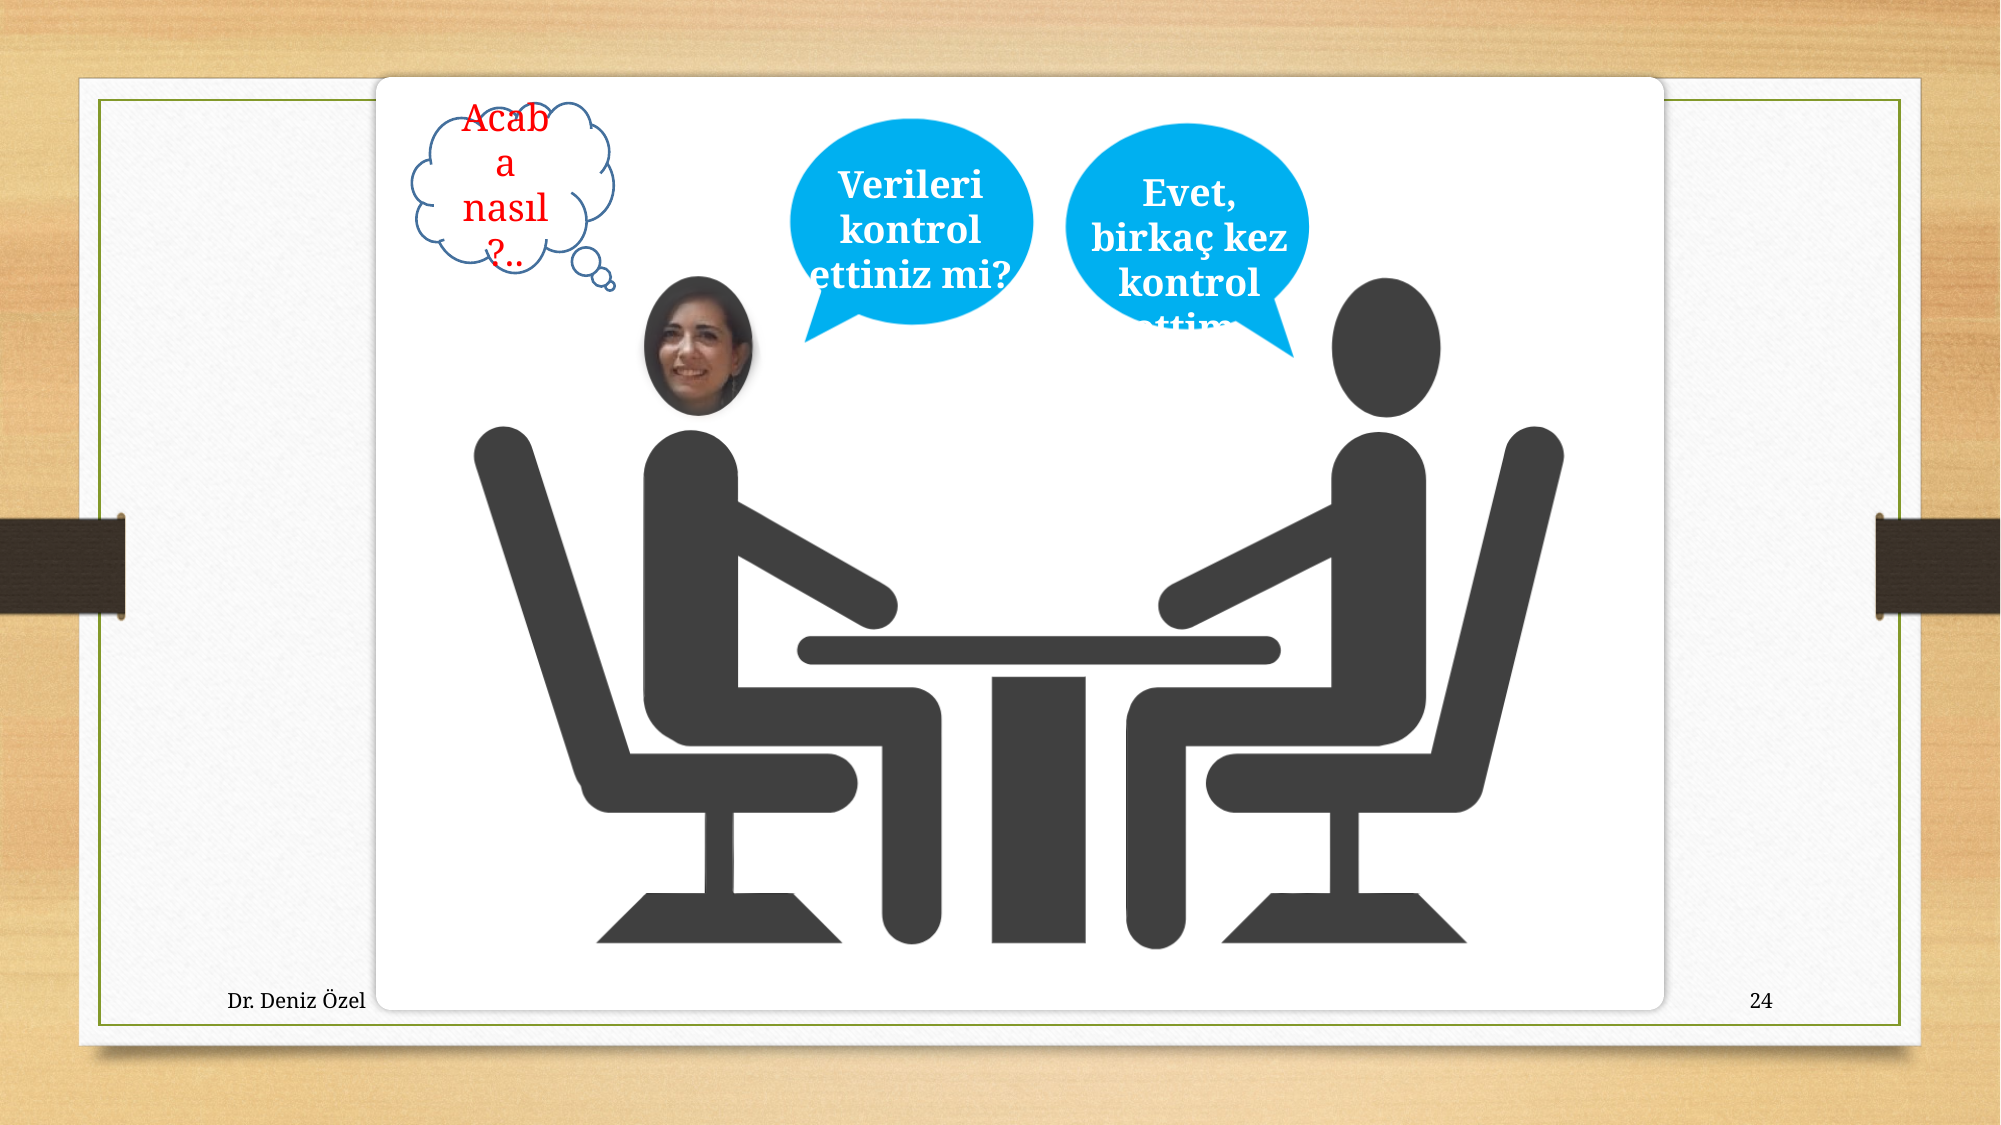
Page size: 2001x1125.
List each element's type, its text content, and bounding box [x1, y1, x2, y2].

slide_number 24 [1698, 979, 1788, 1025]
picture [0, 0, 2001, 1125]
footer Dr. Deniz Özel [212, 979, 1411, 1025]
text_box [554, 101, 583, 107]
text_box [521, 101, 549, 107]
